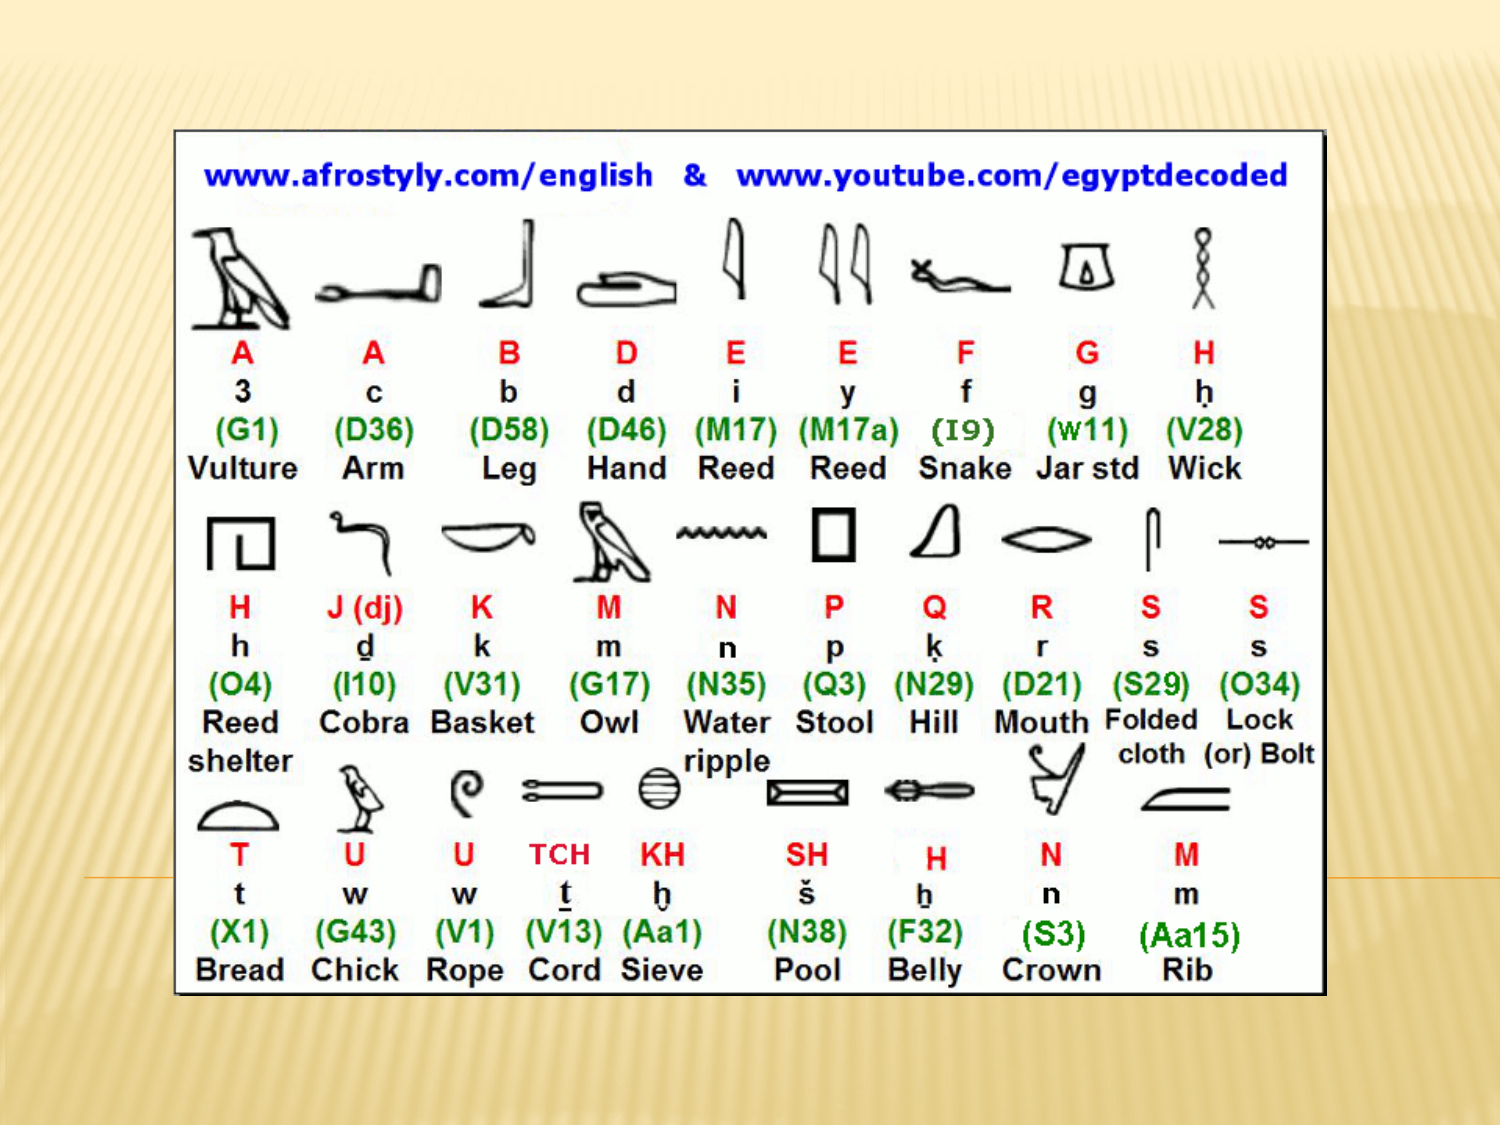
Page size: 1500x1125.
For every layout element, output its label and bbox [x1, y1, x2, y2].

picture [173, 129, 1327, 996]
